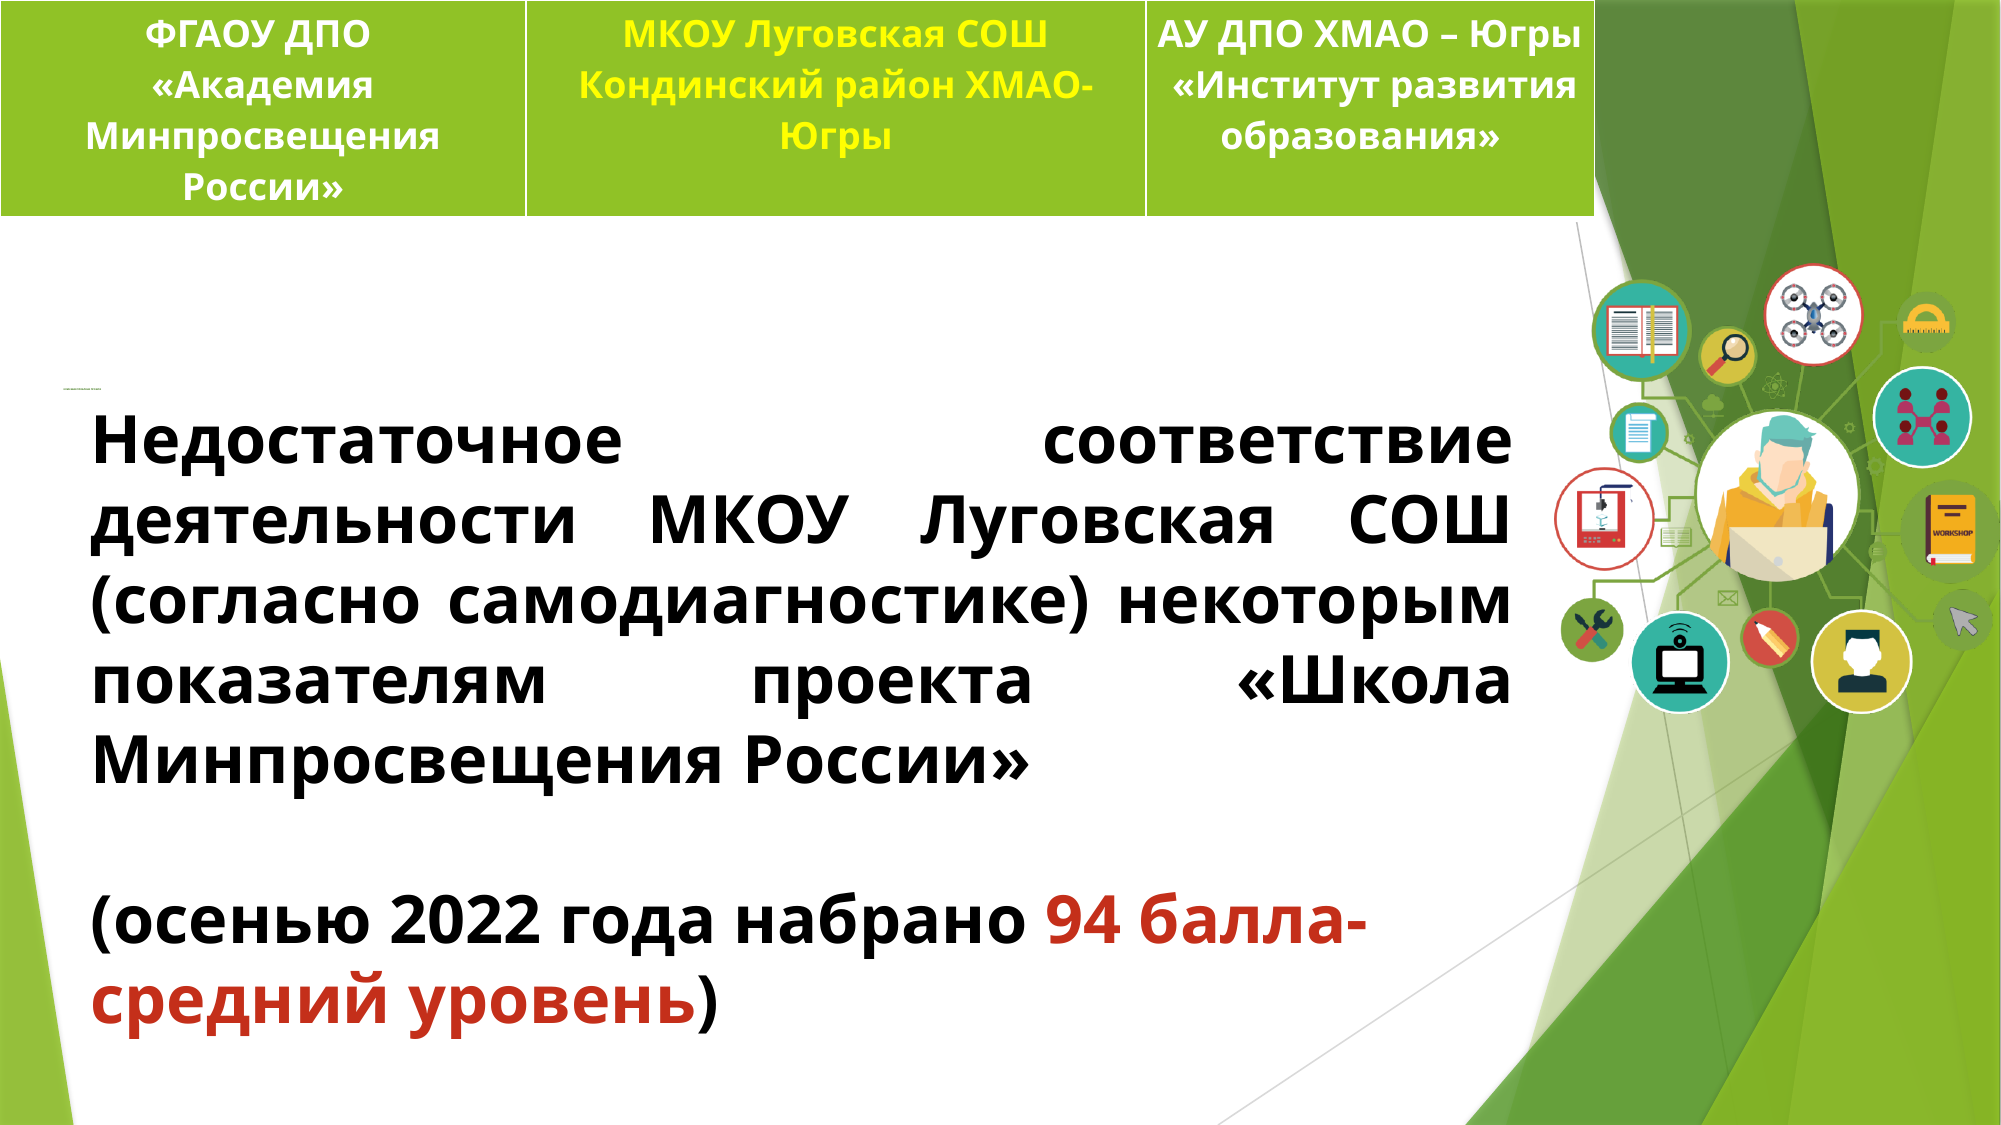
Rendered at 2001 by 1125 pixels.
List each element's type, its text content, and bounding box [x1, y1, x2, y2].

table_header ФГАОУ ДПО «Академия Минпросвещения России» [1, 1, 525, 216]
text_box Недостаточное соответствие деятельности МКОУ Луговская СОШ (согласно самодиагностике) некоторым показателям проекта «Школа Минпросвещения России» (осенью 2022 года набрано 94 балла- средний уровень) [75, 389, 1529, 1090]
title КЛЮЧЕВАЯ ПРОБЛЕМА ПРОЕКТА [48, 307, 1459, 401]
table_header АУ ДПО ХМАО – Югры «Институт развития образования» [1147, 1, 1594, 216]
table_header МКОУ Луговская СОШ Кондинский район ХМАО-Югры [527, 1, 1145, 216]
picture [1553, 263, 2000, 715]
